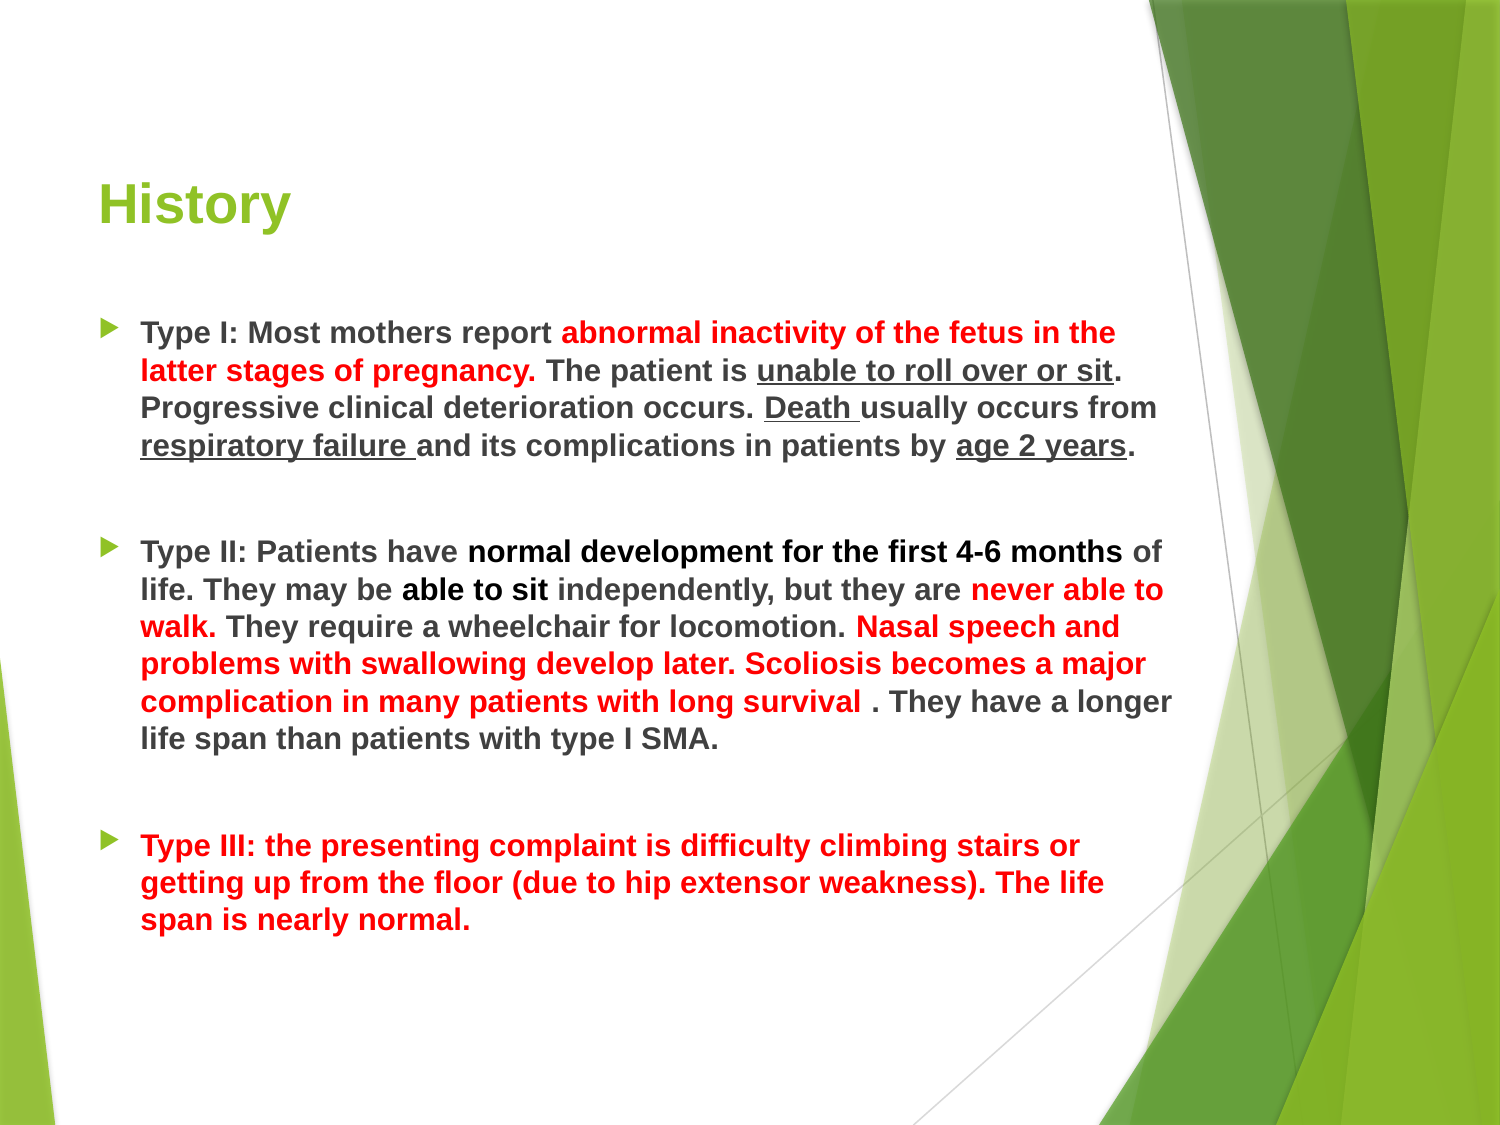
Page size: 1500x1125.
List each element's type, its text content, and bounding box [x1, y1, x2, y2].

list Type I: Most mothers report abnormal inactivity of the fetus in the latter stages of pregnancy. The patient is unable to roll over or sit. Progressive clinical deterioration occurs. Death usually occurs from respiratory failure and its complications in patients by age 2 years. Type II: Patients have normal development for the first 4-6 months of life. They may be able to sit independently, but they are never able to walk. They require a wheelchair for locomotion. Nasal speech and problems with swallowing develop later. Scoliosis becomes a major complication in many patients with long survival . They have a longer life span than patients with type I SMA. Type III: the presenting complaint is difficulty climbing stairs or getting up from the floor (due to hip extensor weakness). The life span is nearly normal. [83, 305, 1193, 936]
title History [83, 159, 1141, 305]
